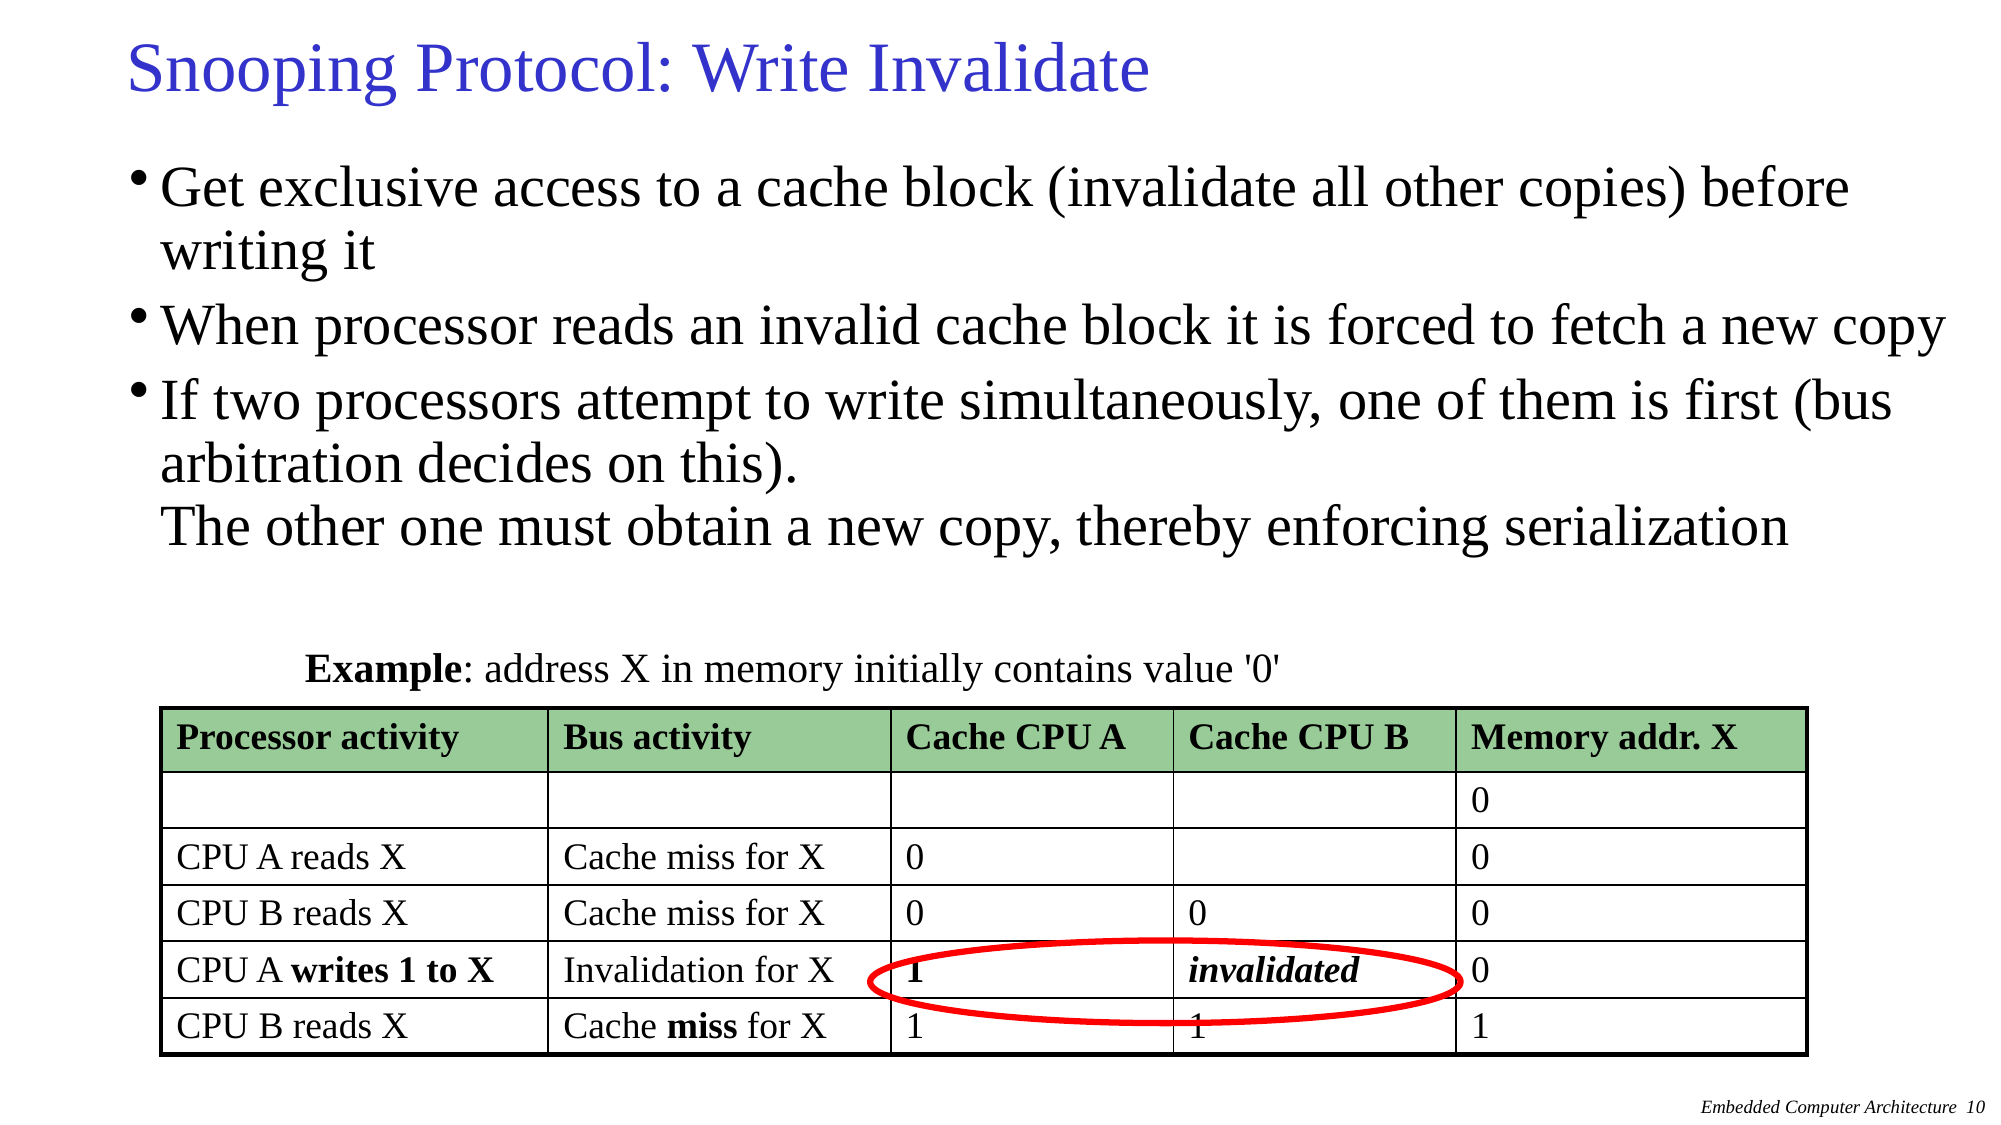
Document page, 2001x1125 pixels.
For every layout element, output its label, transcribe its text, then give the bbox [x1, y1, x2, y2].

table_cell Cache miss for X [549, 886, 890, 940]
table_cell 1 [1457, 999, 1805, 1052]
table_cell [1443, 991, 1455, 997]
table_cell 1 [892, 999, 1173, 1052]
table_cell 1 [892, 942, 1063, 965]
table_cell [1174, 829, 1455, 884]
table_cell Cache miss for X [549, 999, 890, 1052]
table_cell [549, 773, 890, 827]
table_cell [1174, 773, 1455, 827]
text_box [562, 1024, 593, 1100]
table_cell CPU A reads X [163, 829, 547, 884]
title Snooping Protocol: Write Invalidate [111, 18, 1926, 123]
table_cell 0 [1457, 942, 1805, 997]
table_header Processor activity [163, 710, 547, 771]
text_box [870, 940, 1461, 1024]
table_cell 0 [892, 829, 1173, 884]
table_header Cache CPU B [1174, 710, 1455, 771]
table_cell CPU A writes 1 to X [163, 942, 547, 997]
table_cell invalidated [1268, 942, 1455, 973]
table_header Cache CPU A [892, 710, 1173, 771]
table_cell [163, 773, 547, 827]
table_cell CPU B reads X [163, 886, 547, 940]
table_cell 0 [1457, 886, 1805, 940]
table_cell 1 [1174, 999, 1455, 1052]
text_box Example: address X in memory initially contains value '0' [290, 633, 1297, 699]
table_cell Invalidation for X [549, 942, 890, 997]
table_cell 0 [1457, 829, 1805, 884]
table_header Memory addr. X [1457, 710, 1805, 771]
table_cell [892, 773, 1173, 827]
table_cell 0 [1457, 773, 1805, 827]
list Get exclusive access to a cache block (invalidate all other copies) before writing it When processor reads an invalid cache block it is forced to fetch a new copy If two processors attempt to write simultaneously, one of them is first (bus arbitration decides on this). The other one must obtain a new copy, thereby enforcing serialization [113, 148, 1993, 646]
table_cell CPU B reads X [163, 999, 547, 1052]
table_cell 0 [1174, 886, 1455, 940]
table_cell 0 [892, 886, 1173, 940]
table_cell Cache miss for X [549, 829, 890, 884]
table_header Bus activity [549, 710, 890, 771]
